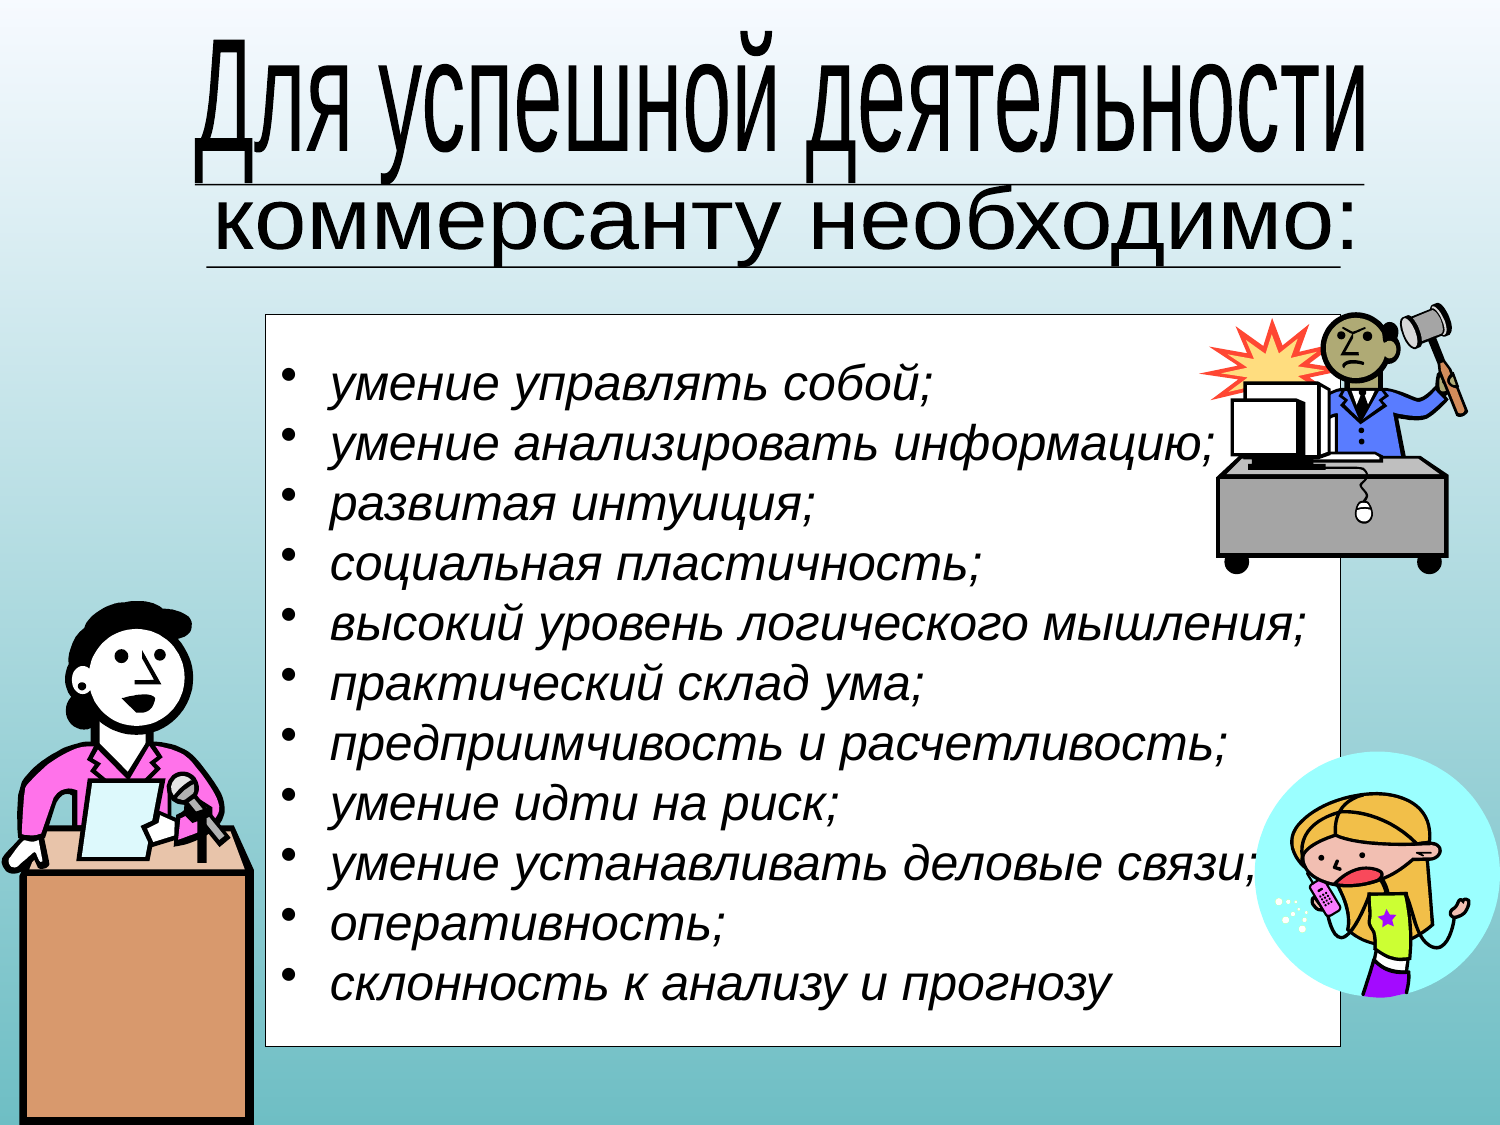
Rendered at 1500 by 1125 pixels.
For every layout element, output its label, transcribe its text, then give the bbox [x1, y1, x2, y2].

text_box умение управлять собой; умение анализировать информацию; развитая интуиция; социальная пластичность; высокий уровень логического мышления; практический склад ума; предприимчивость и расчетливость; умение идти на риск; умение устанавливать деловые связи; оперативность; склонность к анализу и прогнозу [265, 314, 1341, 1047]
picture [0, 600, 254, 1125]
picture [1198, 302, 1469, 575]
picture [1254, 751, 1500, 1000]
